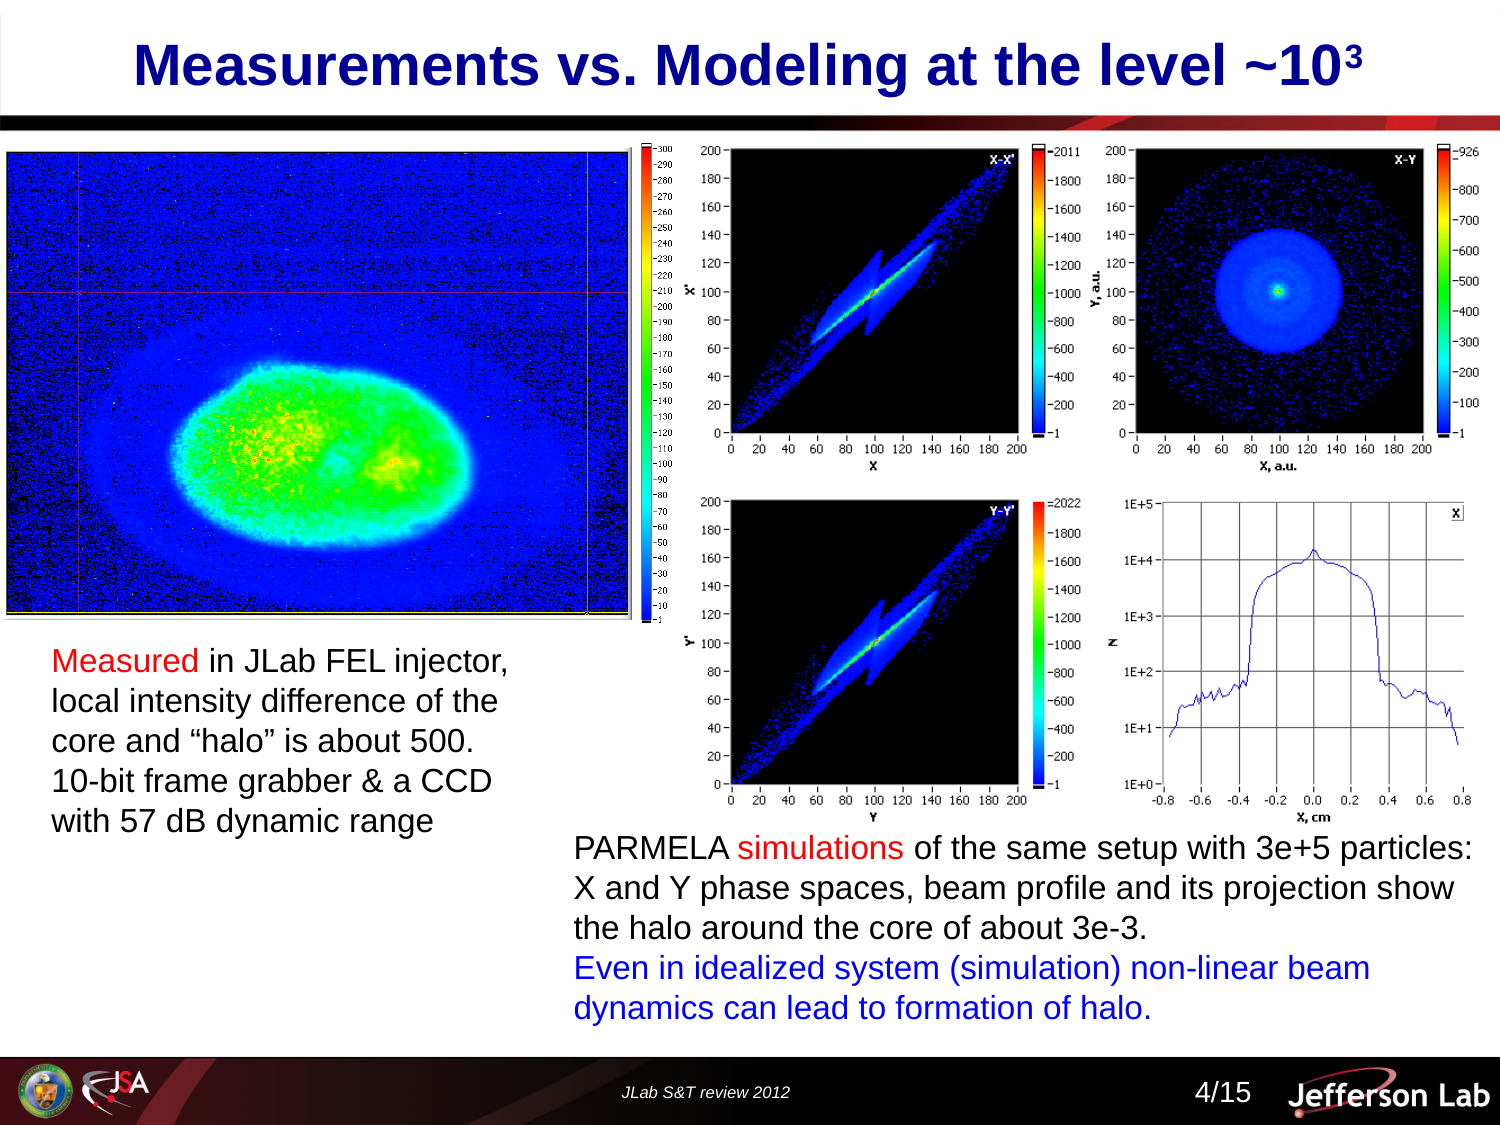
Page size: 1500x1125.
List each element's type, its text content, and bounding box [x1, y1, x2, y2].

text_box 4/15 [1179, 1065, 1267, 1116]
text_box Measured in JLab FEL injector, local intensity difference of the core and “halo” is about 500. 10-bit frame grabber & a CCD with 57 dB dynamic range [36, 634, 525, 847]
picture [0, 0, 1500, 1125]
title Measurements vs. Modeling at the level ~103 [73, 24, 1424, 101]
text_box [551, 136, 1496, 1037]
